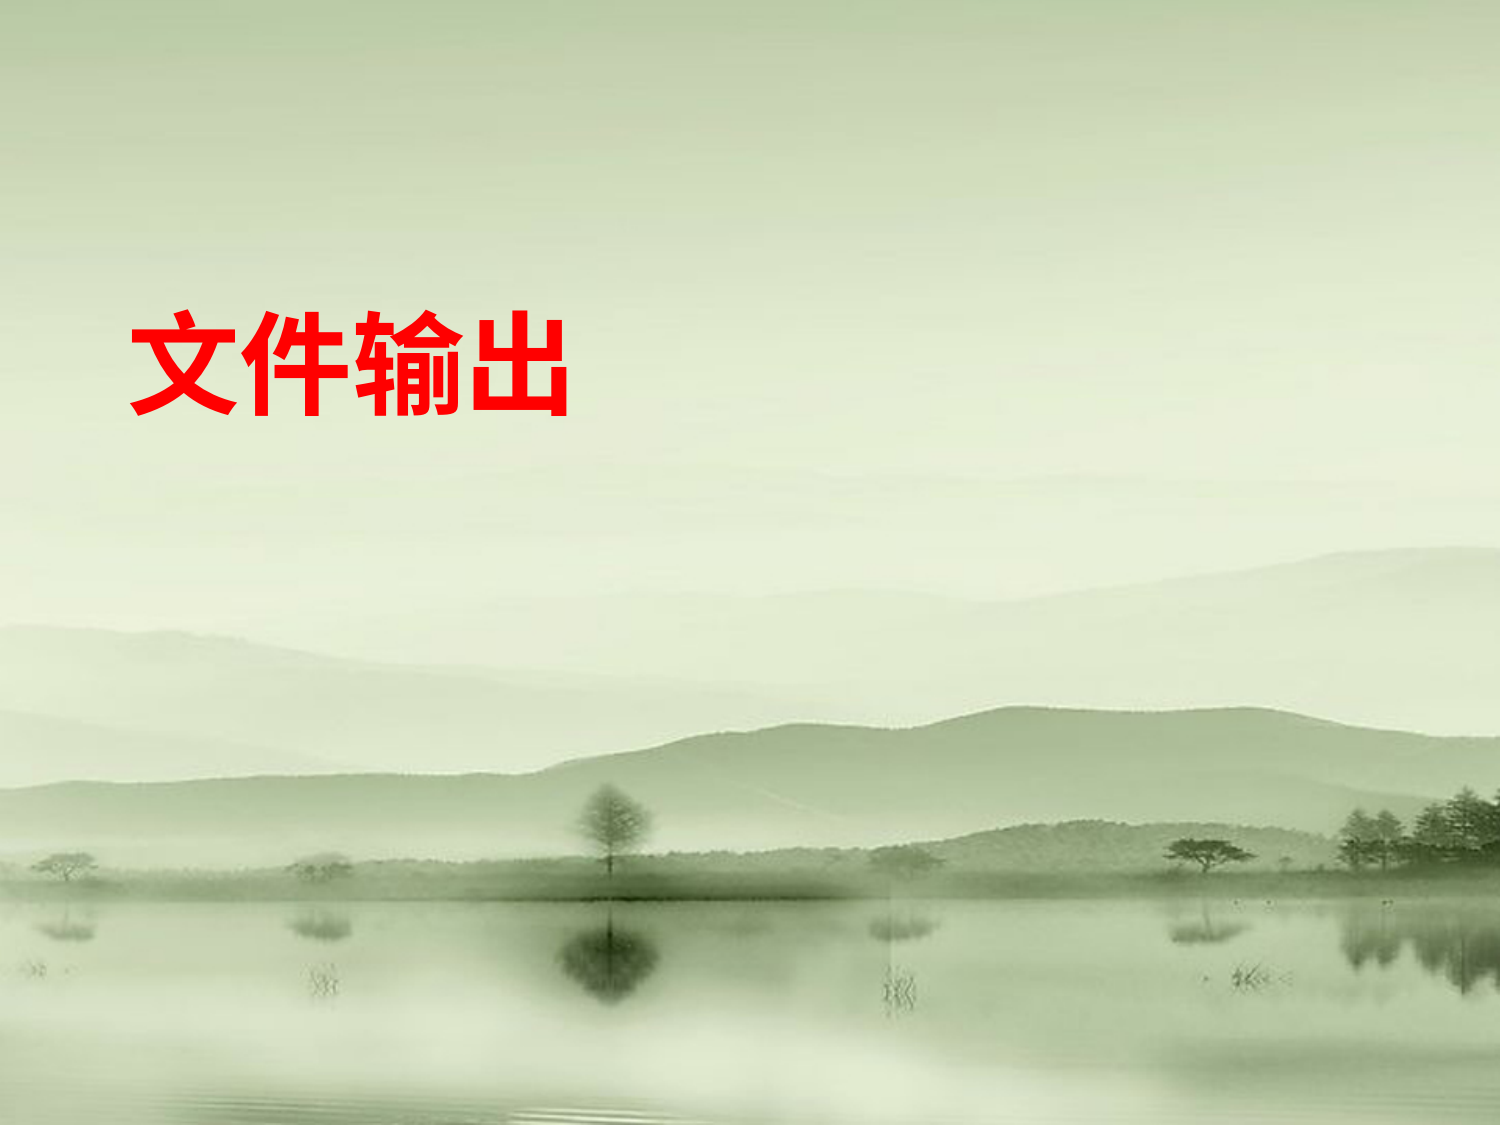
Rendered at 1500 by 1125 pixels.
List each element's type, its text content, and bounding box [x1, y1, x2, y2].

title 文件输出 [112, 184, 1388, 539]
picture [0, 0, 1500, 1125]
